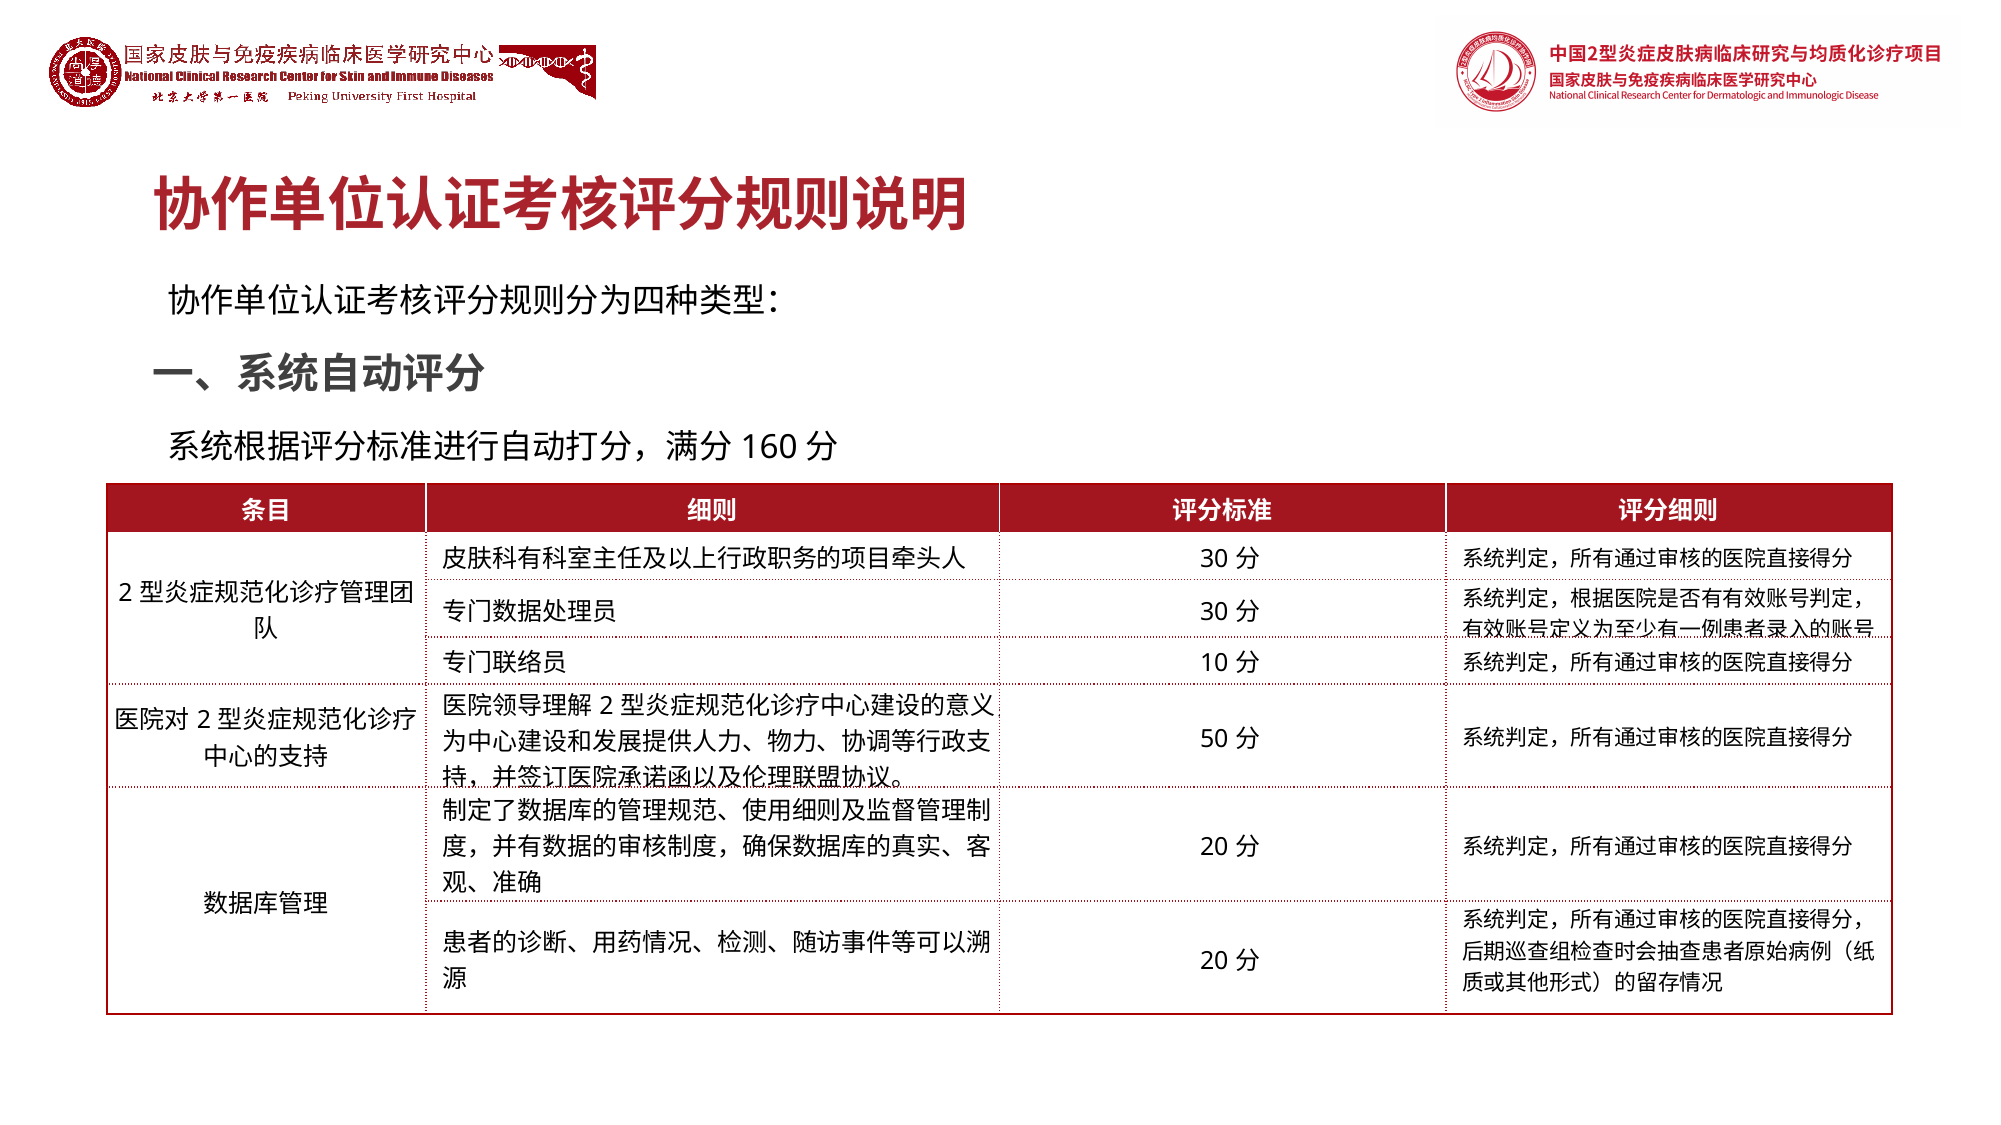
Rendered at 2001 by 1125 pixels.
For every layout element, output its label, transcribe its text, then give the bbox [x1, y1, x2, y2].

table_cell 20分 [1000, 787, 1446, 901]
text_box 系统根据评分标准进行自动打分，满分160分 [152, 397, 1923, 473]
table_cell 30分 [1000, 580, 1446, 637]
table_cell 20分 [1000, 901, 1446, 1013]
table_cell 数据库管理 [108, 787, 426, 1013]
table_cell 30分 [1000, 532, 1446, 580]
table_header 评分标准 [1000, 485, 1445, 532]
table_cell 制定了数据库的管理规范、使用细则及监督管理制度，并有数据的审核制度，确保数据库的真实、客观、准确 [426, 787, 1000, 901]
table_cell 2型炎症规范化诊疗管理团队 [108, 532, 426, 684]
table_cell 患者的诊断、用药情况、检测、随访事件等可以溯源 [426, 901, 1000, 1013]
table_cell 医院对2型炎症规范化诊疗中心的支持 [108, 684, 426, 787]
table_cell 医院领导理解2型炎症规范化诊疗中心建设的意义，为中心建设和发展提供人力、物力、协调等行政支持，并签订医院承诺函以及伦理联盟协议。 [426, 684, 1000, 787]
table_cell 10分 [1000, 637, 1446, 684]
table_cell 专门数据处理员 [426, 580, 1000, 637]
table_header 细则 [427, 485, 999, 532]
table_cell 系统判定，所有通过审核的医院直接得分 [1446, 684, 1891, 787]
table_header 条目 [108, 485, 425, 532]
table_cell 皮肤科有科室主任及以上行政职务的项目牵头人 [426, 532, 1000, 580]
table_cell 系统判定，根据医院是否有有效账号判定，有效账号定义为至少有一例患者录入的账号 [1446, 580, 1891, 637]
picture [49, 37, 596, 107]
table_cell 系统判定，所有通过审核的医院直接得分 [1446, 787, 1891, 901]
picture [1435, 15, 1961, 128]
table_cell 50分 [1000, 684, 1446, 787]
title 协作单位认证考核评分规则说明 [137, 145, 1167, 267]
table_header 评分细则 [1447, 485, 1891, 532]
text_box 协作单位认证考核评分规则分为四种类型： [152, 252, 1923, 327]
text_box 一、系统自动评分 [137, 314, 1167, 436]
table_cell 系统判定，所有通过审核的医院直接得分，后期巡查组检查时会抽查患者原始病例（纸质或其他形式）的留存情况 [1446, 901, 1891, 1013]
table_cell 专门联络员 [426, 637, 1000, 684]
table_cell 系统判定，所有通过审核的医院直接得分 [1446, 637, 1891, 684]
table_cell 系统判定，所有通过审核的医院直接得分 [1446, 532, 1891, 580]
